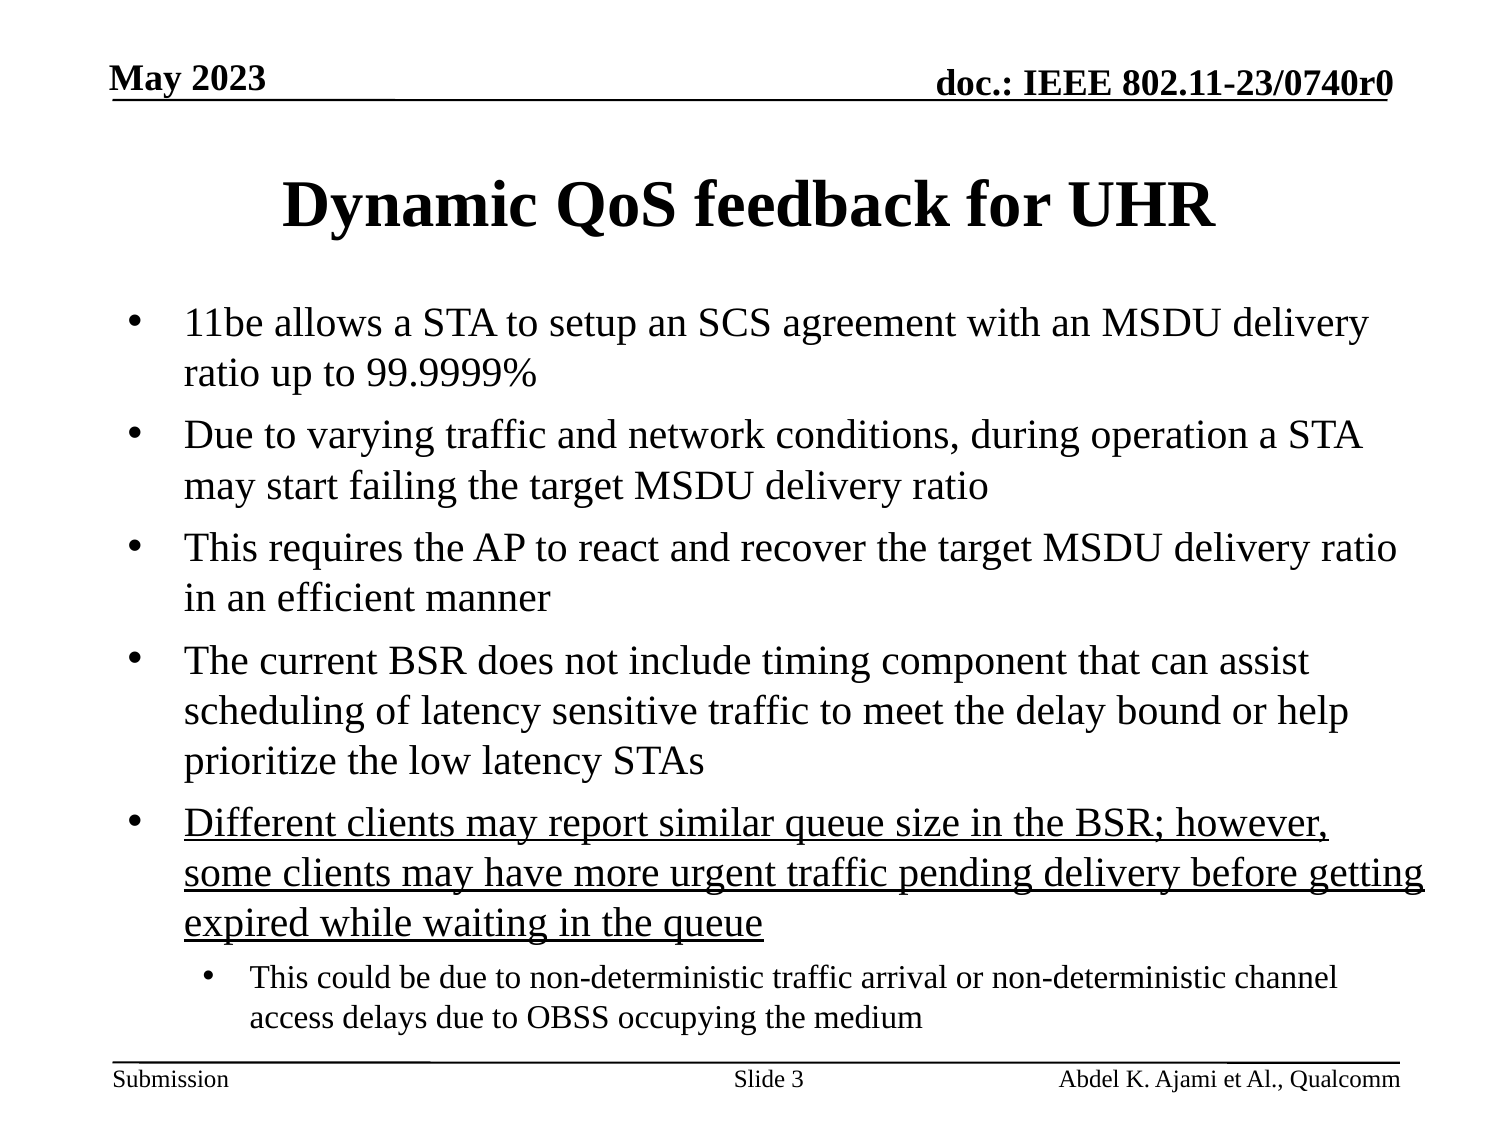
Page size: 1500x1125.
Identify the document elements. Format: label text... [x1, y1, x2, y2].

footer Abdel K. Ajami et Al., Qualcomm [878, 1061, 1402, 1093]
list 11be allows a STA to setup an SCS agreement with an MSDU delivery ratio up to 99.9999% Due to varying traffic and network conditions, during operation a STA may start failing the target MSDU delivery ratio This requires the AP to react and recover the target MSDU delivery ratio in an efficient manner The current BSR does not include timing component that can assist scheduling of latency sensitive traffic to meet the delay bound or help prioritize the low latency STAs Different clients may report similar queue size in the BSR; however, some clients may have more urgent traffic pending delivery before getting expired while waiting in the queue This could be due to non-deterministic traffic arrival or non-deterministic channel access delays due to OBSS occupying the medium [112, 286, 1443, 963]
title Dynamic QoS feedback for UHR [112, 112, 1388, 286]
slide_number Slide 3 [712, 1061, 826, 1123]
